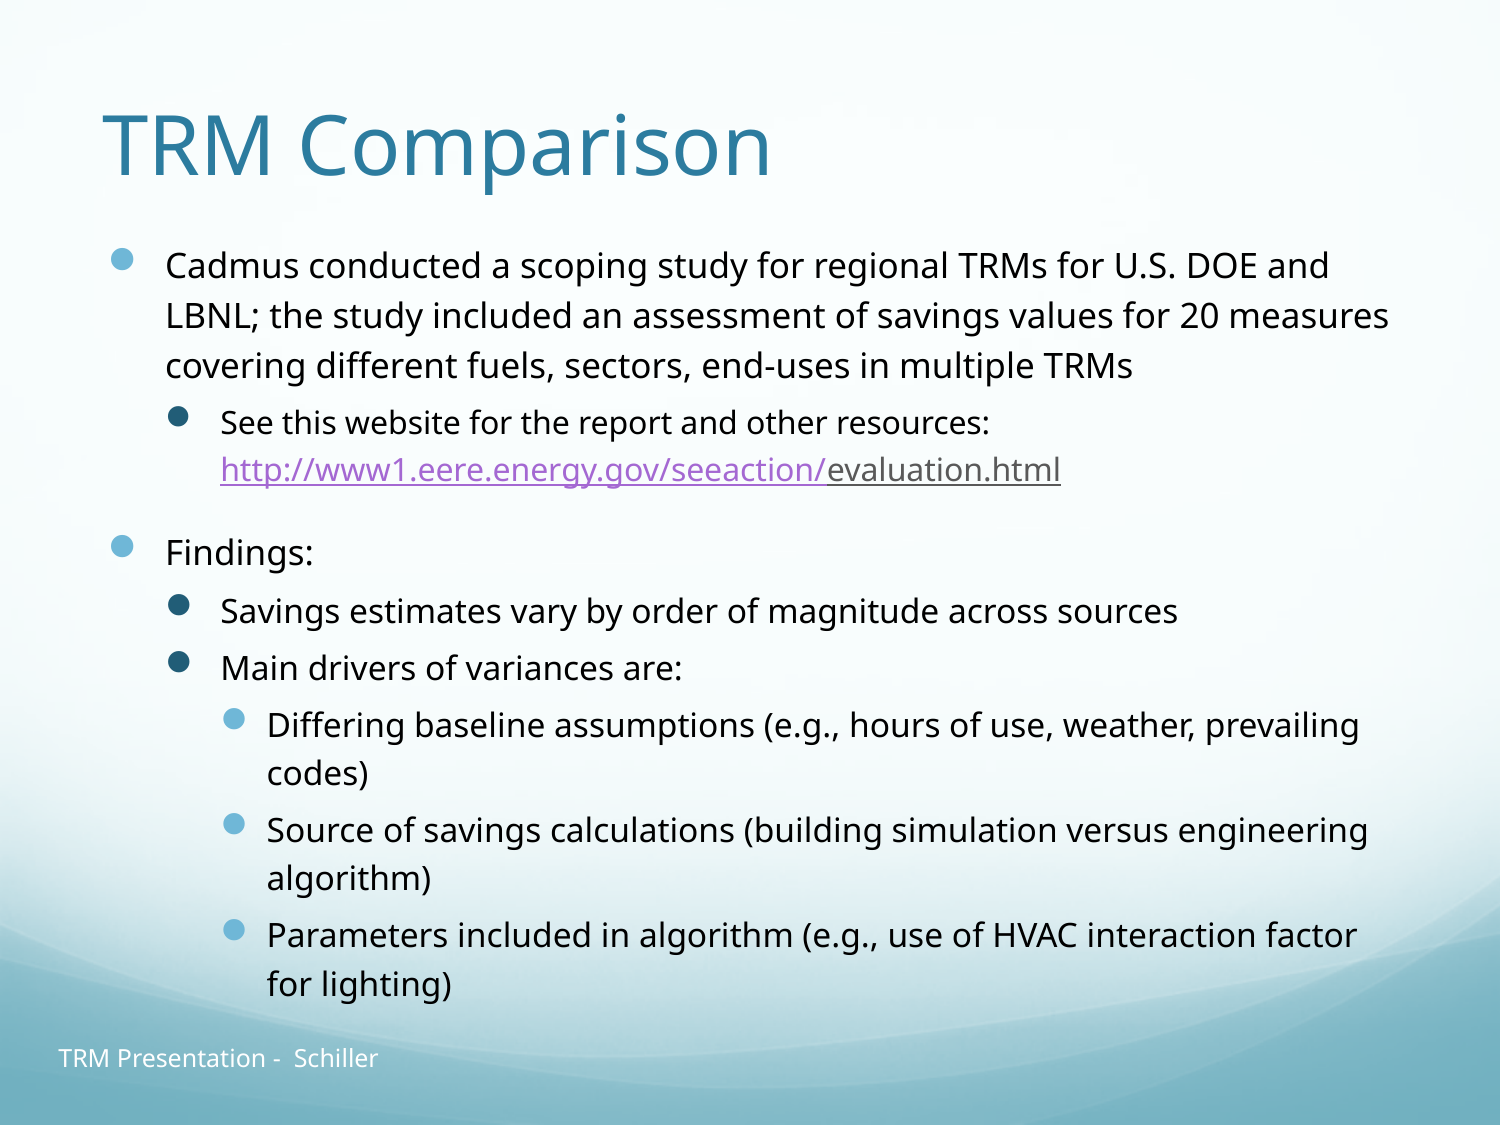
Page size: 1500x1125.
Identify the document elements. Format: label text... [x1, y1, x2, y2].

title TRM Comparison [87, 87, 1188, 200]
footer TRM Presentation - Schiller [43, 1029, 838, 1090]
list Cadmus conducted a scoping study for regional TRMs for U.S. DOE and LBNL; the study included an assessment of savings values for 20 measures covering different fuels, sectors, end-uses in multiple TRMs See this website for the report and other resources: http://www1.eere.energy.gov/seeaction/evaluation.html Findings: Savings estimates vary by order of magnitude across sources Main drivers of variances are: Differing baseline assumptions (e.g., hours of use, weather, prevailing codes) Source of savings calculations (building simulation versus engineering algorithm) Parameters included in algorithm (e.g., use of HVAC interaction factor for lighting) [92, 227, 1425, 1013]
